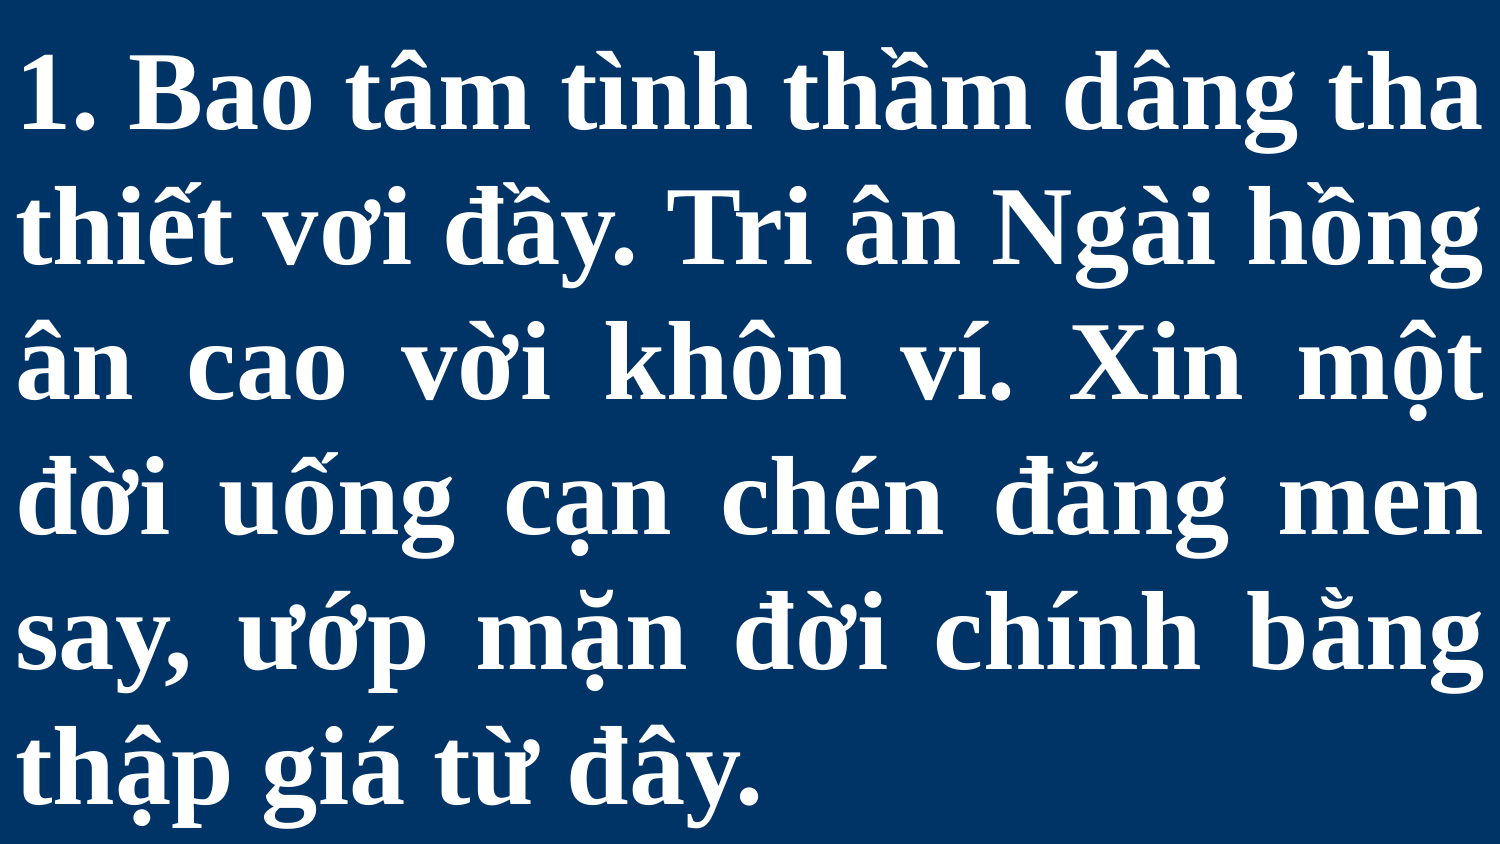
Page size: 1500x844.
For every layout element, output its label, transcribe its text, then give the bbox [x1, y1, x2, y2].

title 1. Bao tâm tình thầm dâng tha thiết vơi đầy. Tri ân Ngài hồng ân cao vời khôn ví. Xin một đời uống cạn chén đắng men say, ướp mặn đời chính bằng thập giá từ đây. [0, 0, 1500, 844]
